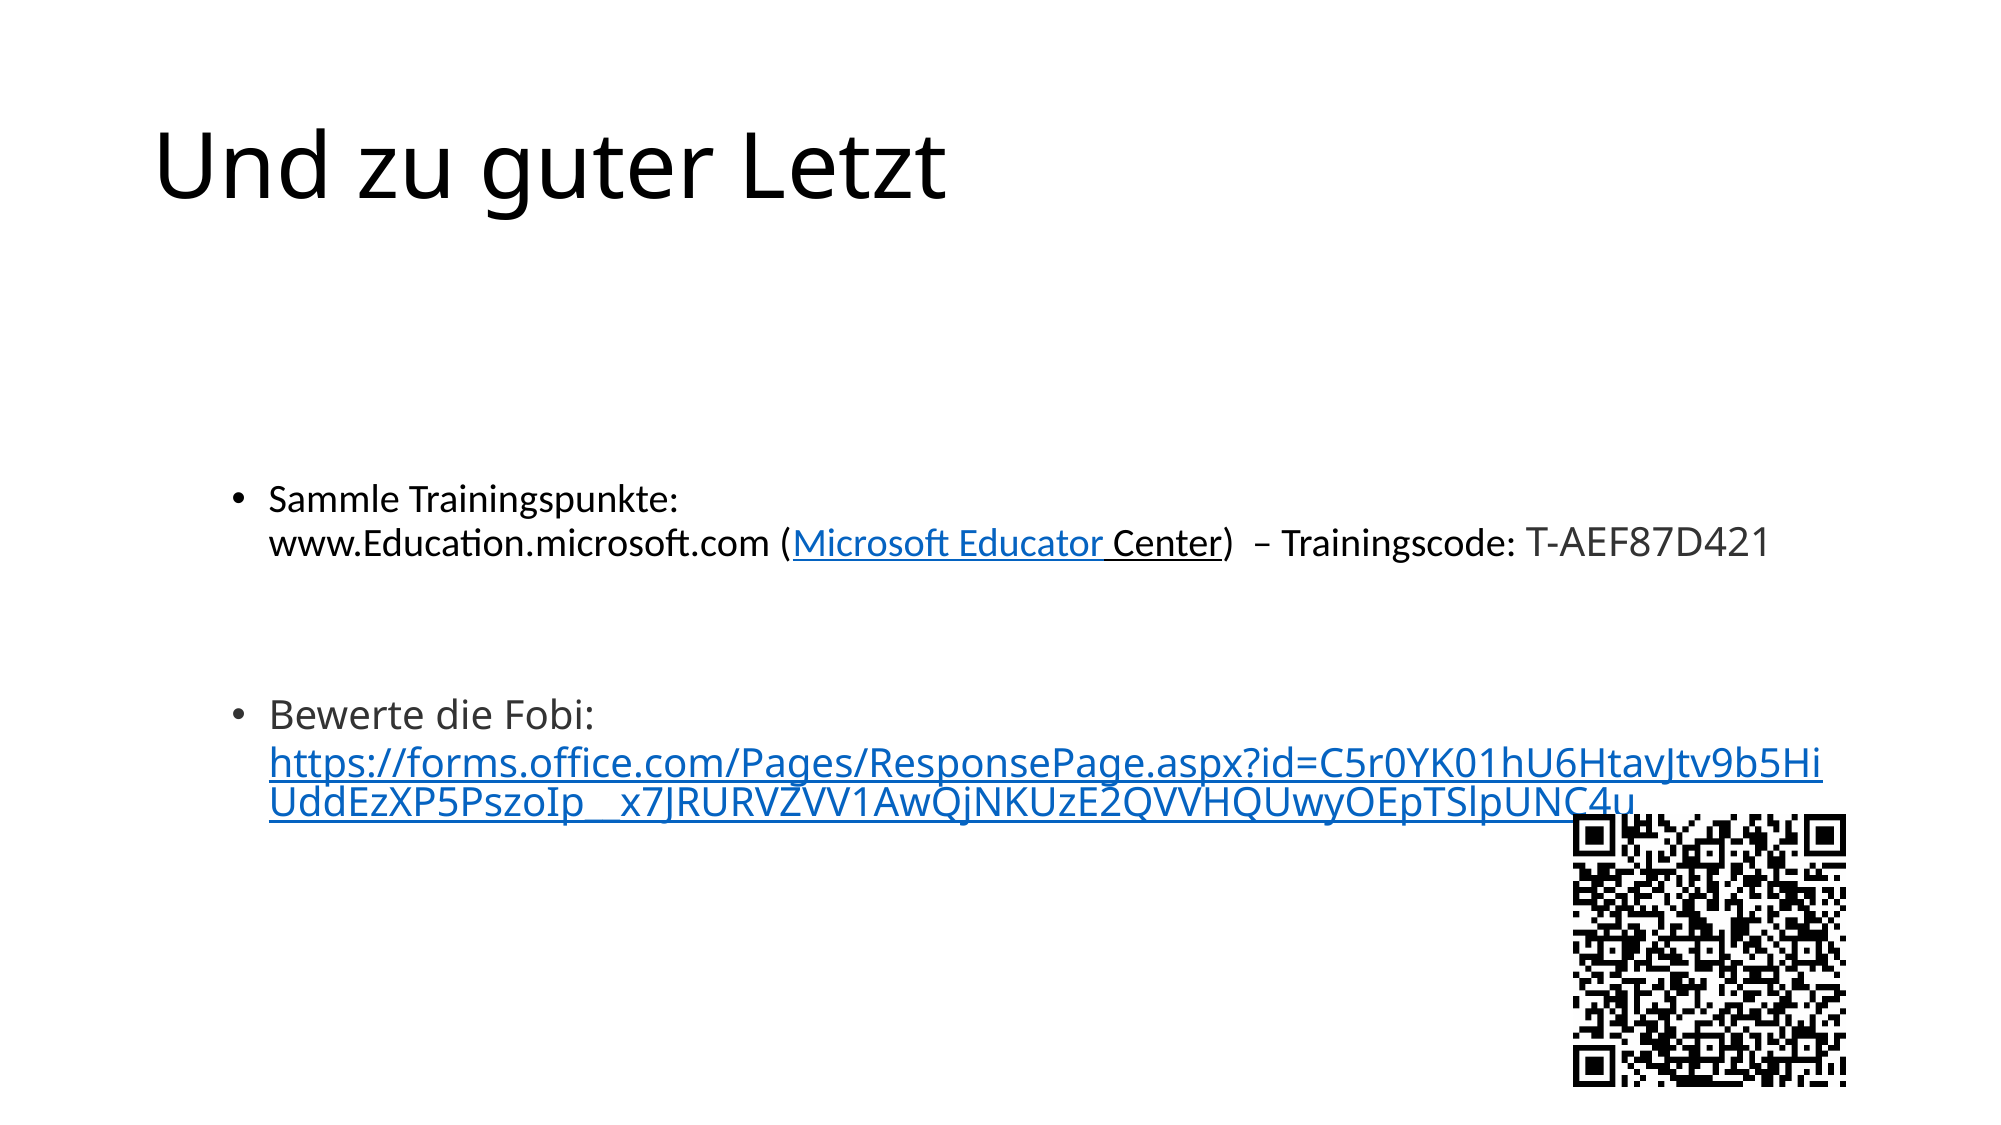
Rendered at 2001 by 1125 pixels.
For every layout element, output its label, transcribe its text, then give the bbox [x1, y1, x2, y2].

picture [1573, 814, 1846, 1087]
list Sammle Trainingspunkte: www.Education.microsoft.com (Microsoft Educator Center) – Trainingscode: T-AEF87D421 Bewerte die Fobi: https://forms.office.com/Pages/ResponsePage.aspx?id=C5r0YK01hU6HtavJtv9b5HiUddEzXP5PszoIp__x7JRURVZVV1AwQjNKUzE2QVVHQUwyOEpTSlpUNC4u [216, 470, 1863, 1014]
title Und zu guter Letzt [137, 59, 1863, 278]
